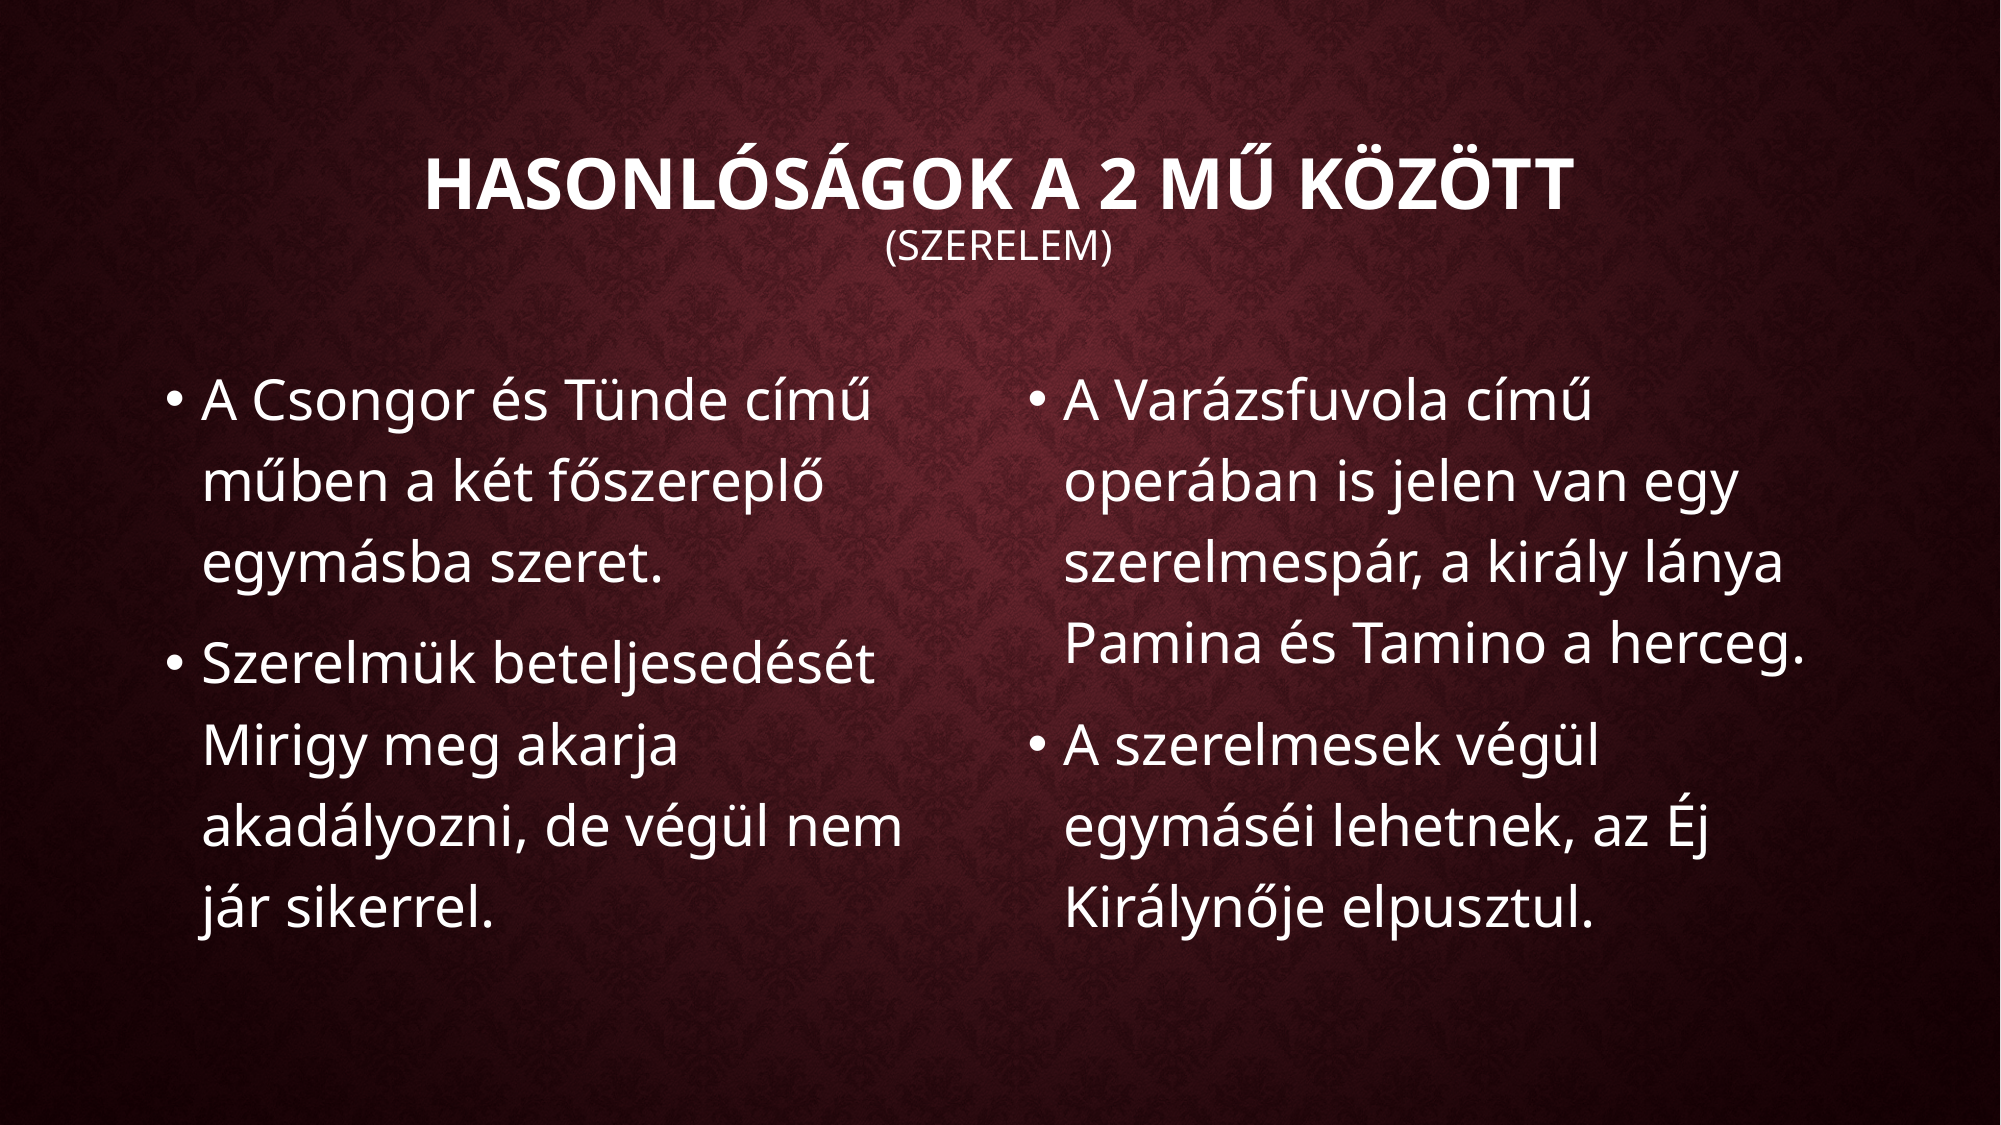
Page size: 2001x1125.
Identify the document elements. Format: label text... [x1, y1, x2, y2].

list A Csongor és Tünde című műben a két főszereplő egymásba szeret. Szerelmük beteljesedését Mirigy meg akarja akadályozni, de végül nem jár sikerrel. [149, 342, 988, 950]
title Hasonlóságok a 2 mű között (szerelem) [149, 99, 1849, 318]
list A Varázsfuvola című operában is jelen van egy szerelmespár, a király lánya Pamina és Tamino a herceg. A szerelmesek végül egymáséi lehetnek, az Éj Királynője elpusztul. [1012, 342, 1849, 950]
